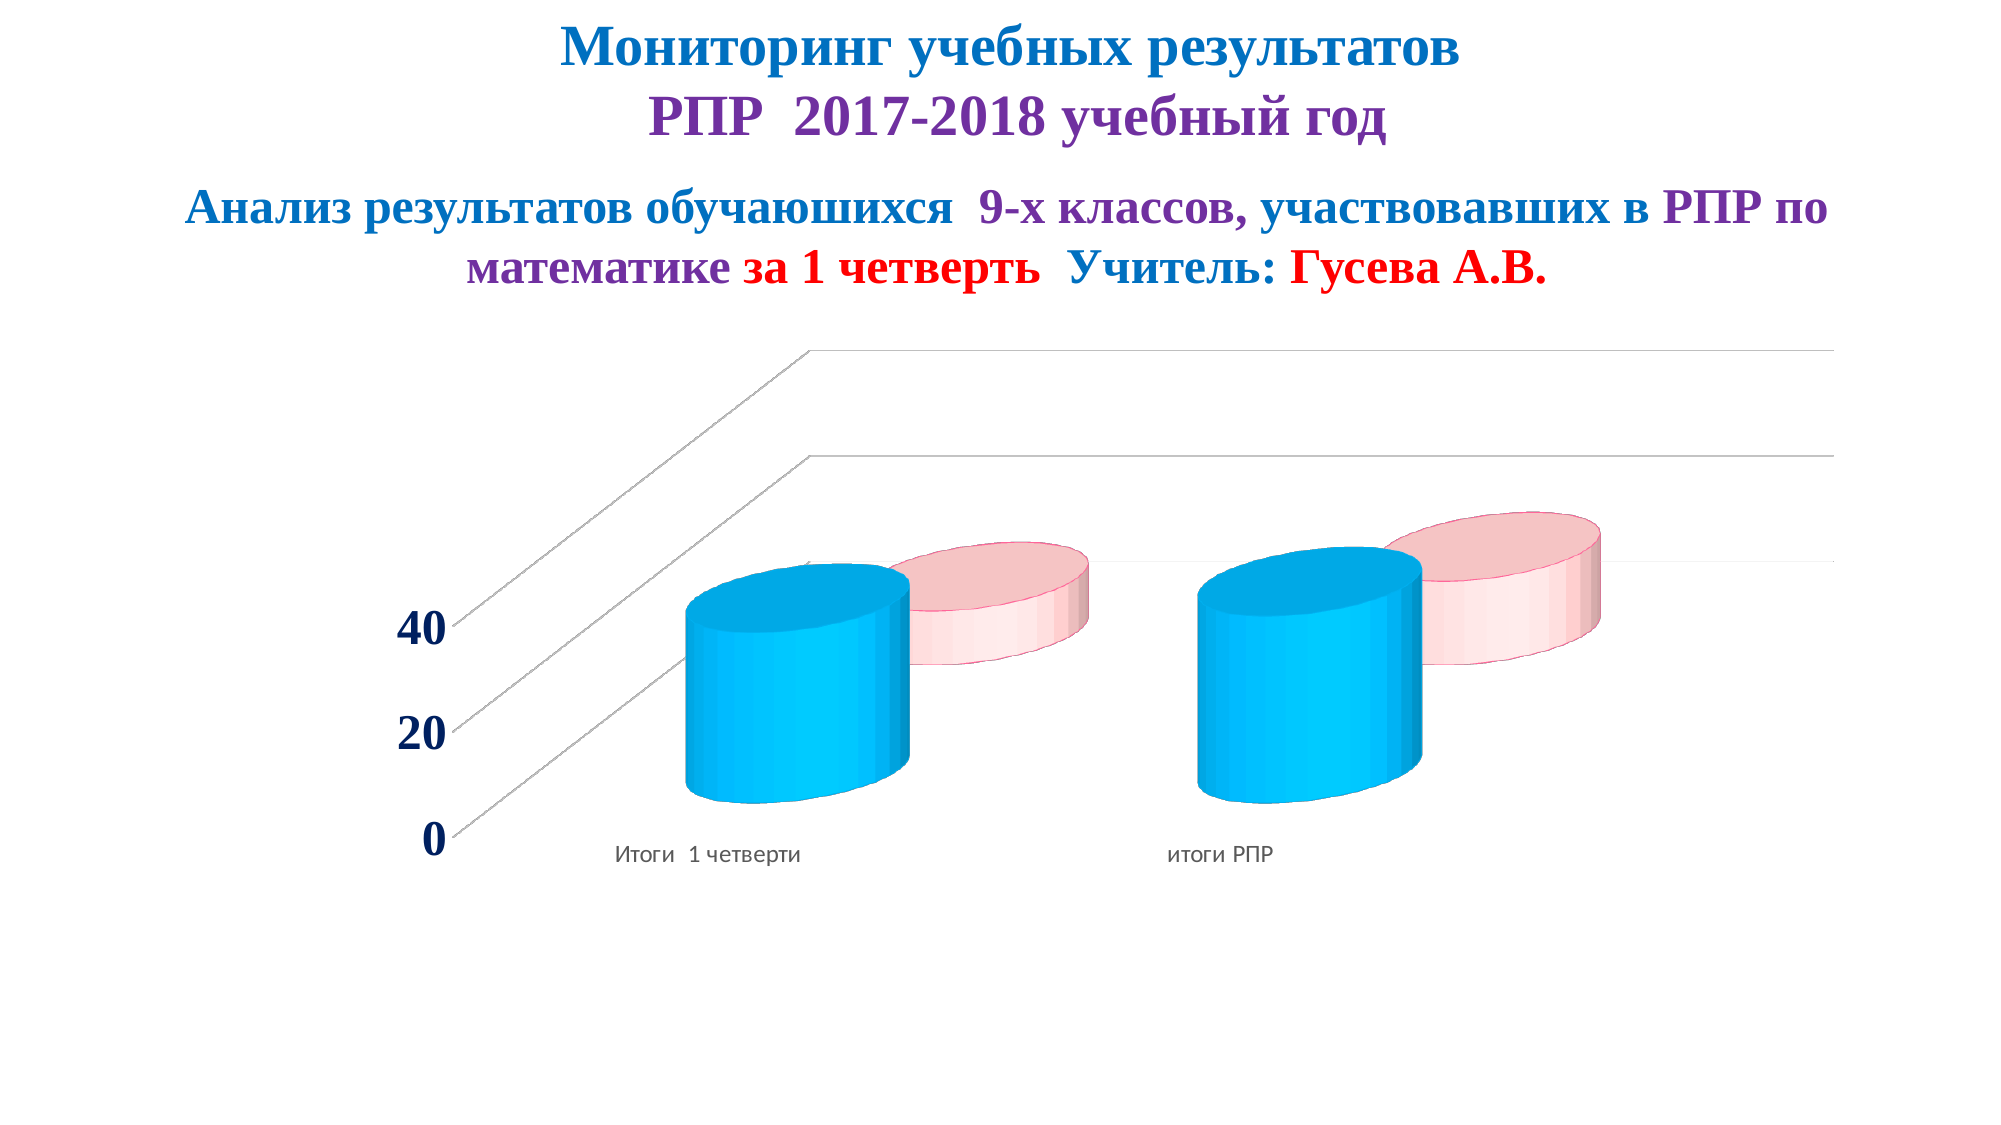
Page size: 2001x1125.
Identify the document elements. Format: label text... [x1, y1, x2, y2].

text_box Анализ результатов обучаюшихся 9-х классов, участвовавших в РПР по математике за 1 четверть Учитель: Гусева А.В. [138, 166, 1875, 302]
chart [28, 323, 1966, 1080]
text_box Мониторинг учебных результатов РПР 2017-2018 учебный год [517, 0, 1518, 155]
